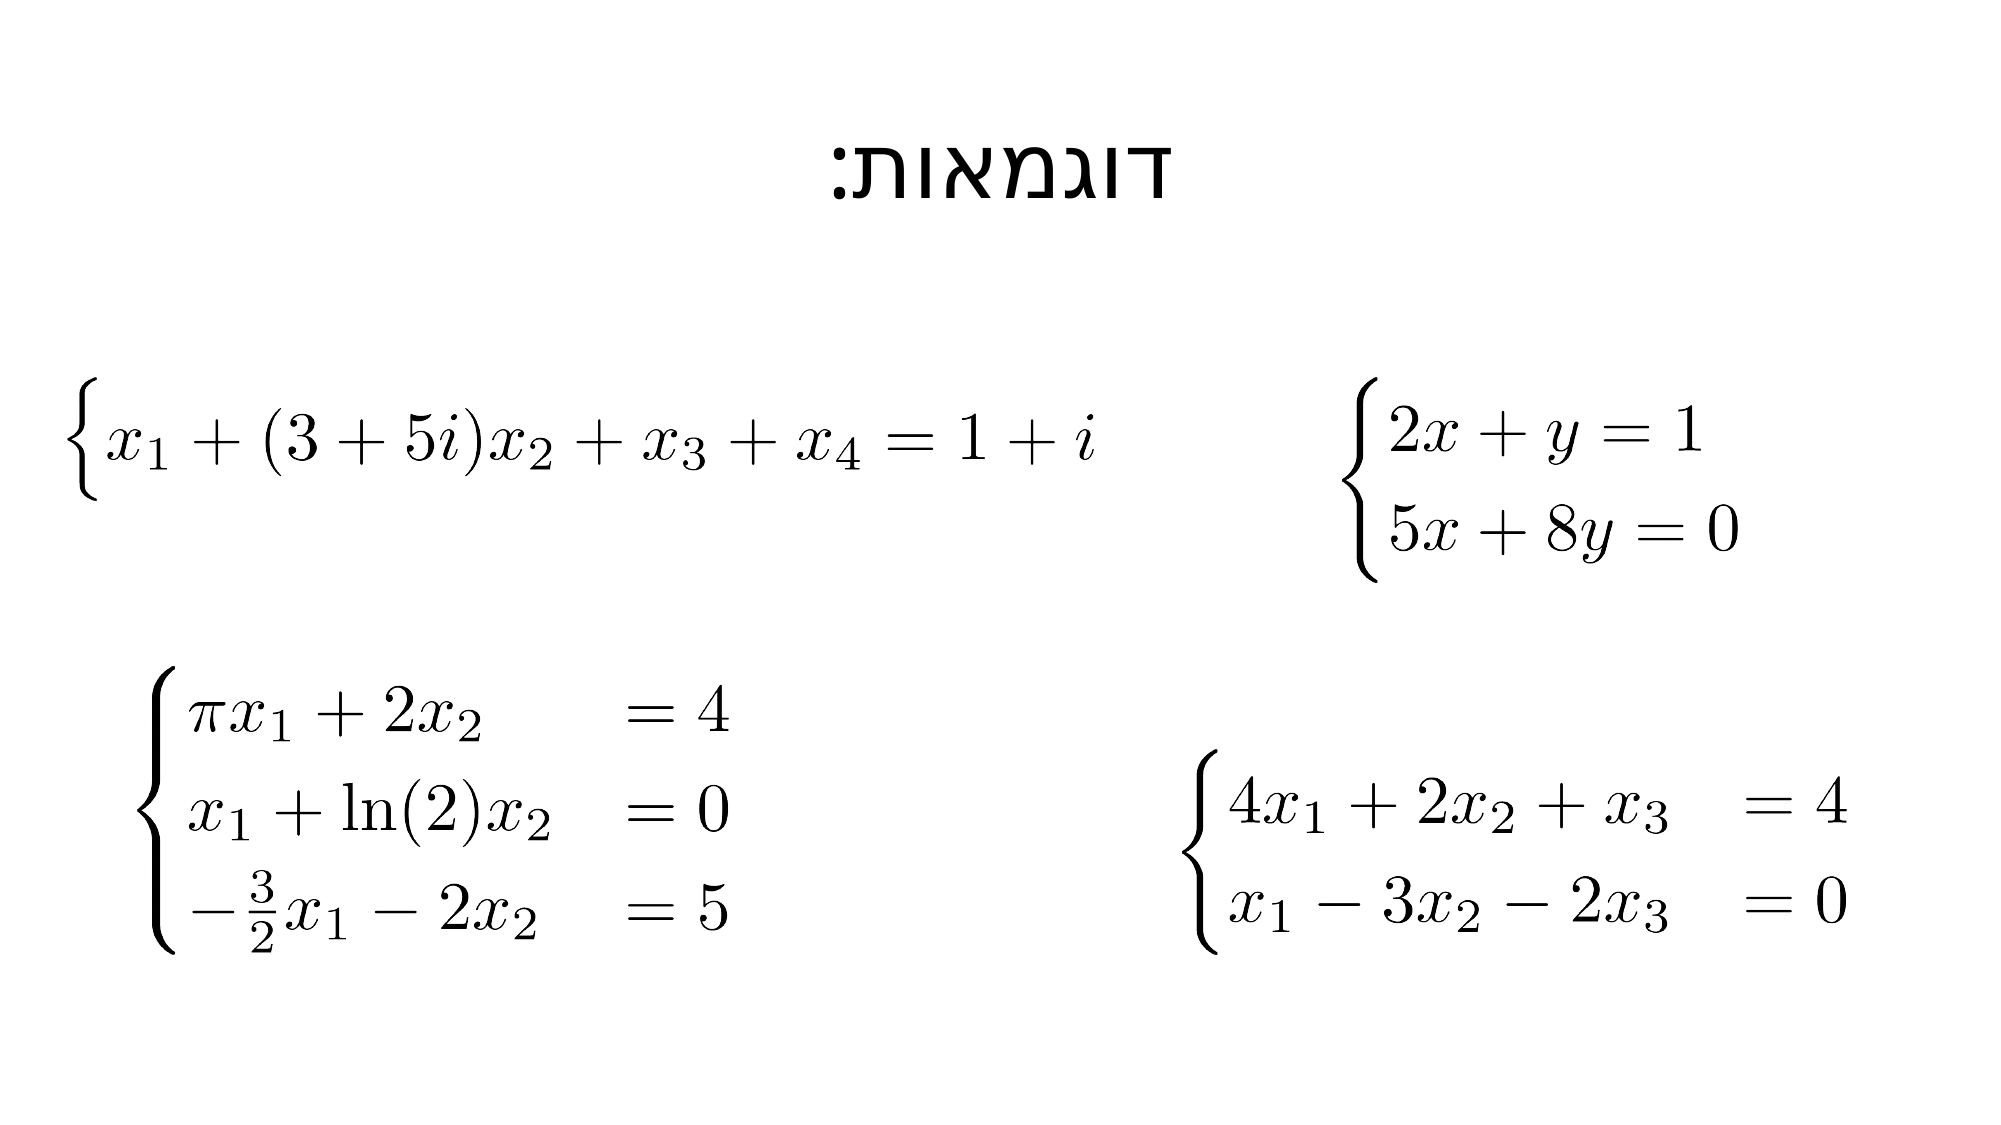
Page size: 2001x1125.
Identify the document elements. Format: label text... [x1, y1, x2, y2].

picture [1182, 749, 1847, 955]
picture [1341, 377, 1738, 584]
picture [67, 377, 1094, 501]
picture [137, 666, 729, 955]
title דוגמאות: [137, 59, 1863, 278]
